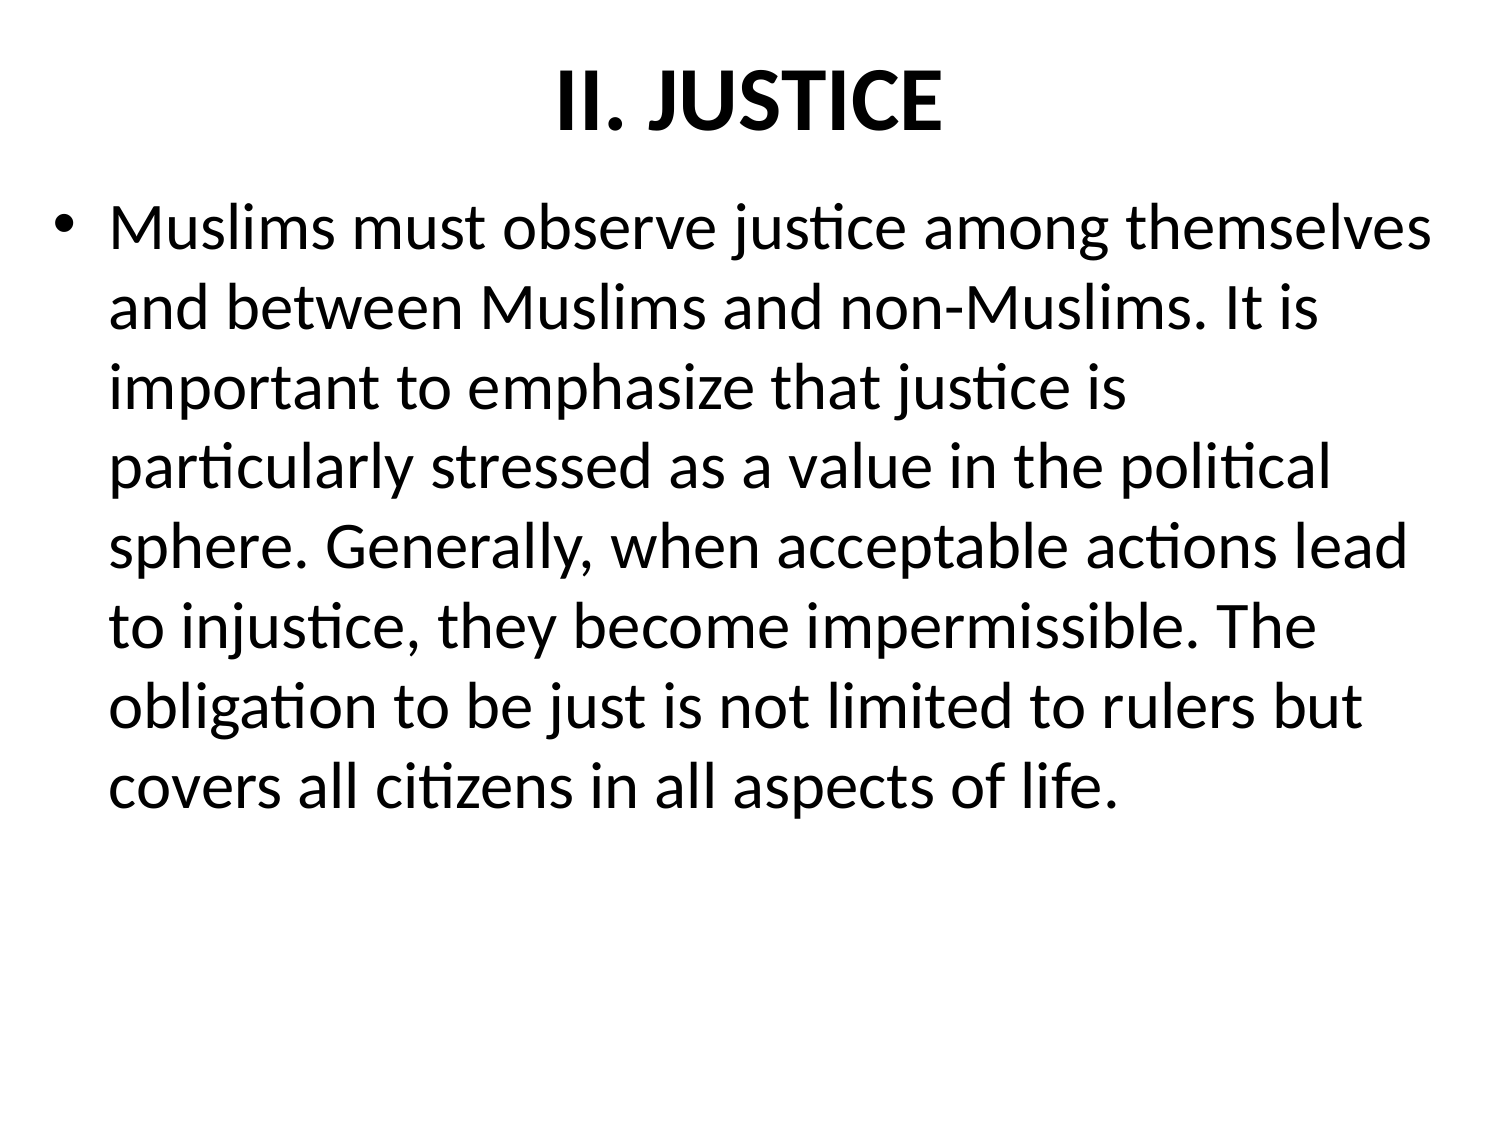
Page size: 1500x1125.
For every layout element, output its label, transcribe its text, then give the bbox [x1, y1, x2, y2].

list Muslims must observe justice among themselves and between Muslims and non-Muslims. It is important to emphasize that justice is particularly stressed as a value in the political sphere. Generally, when acceptable actions lead to injustice, they become impermissible. The obligation to be just is not limited to rulers but covers all citizens in all aspects of life. [37, 174, 1463, 1088]
title II. JUSTICE [75, 24, 1425, 163]
